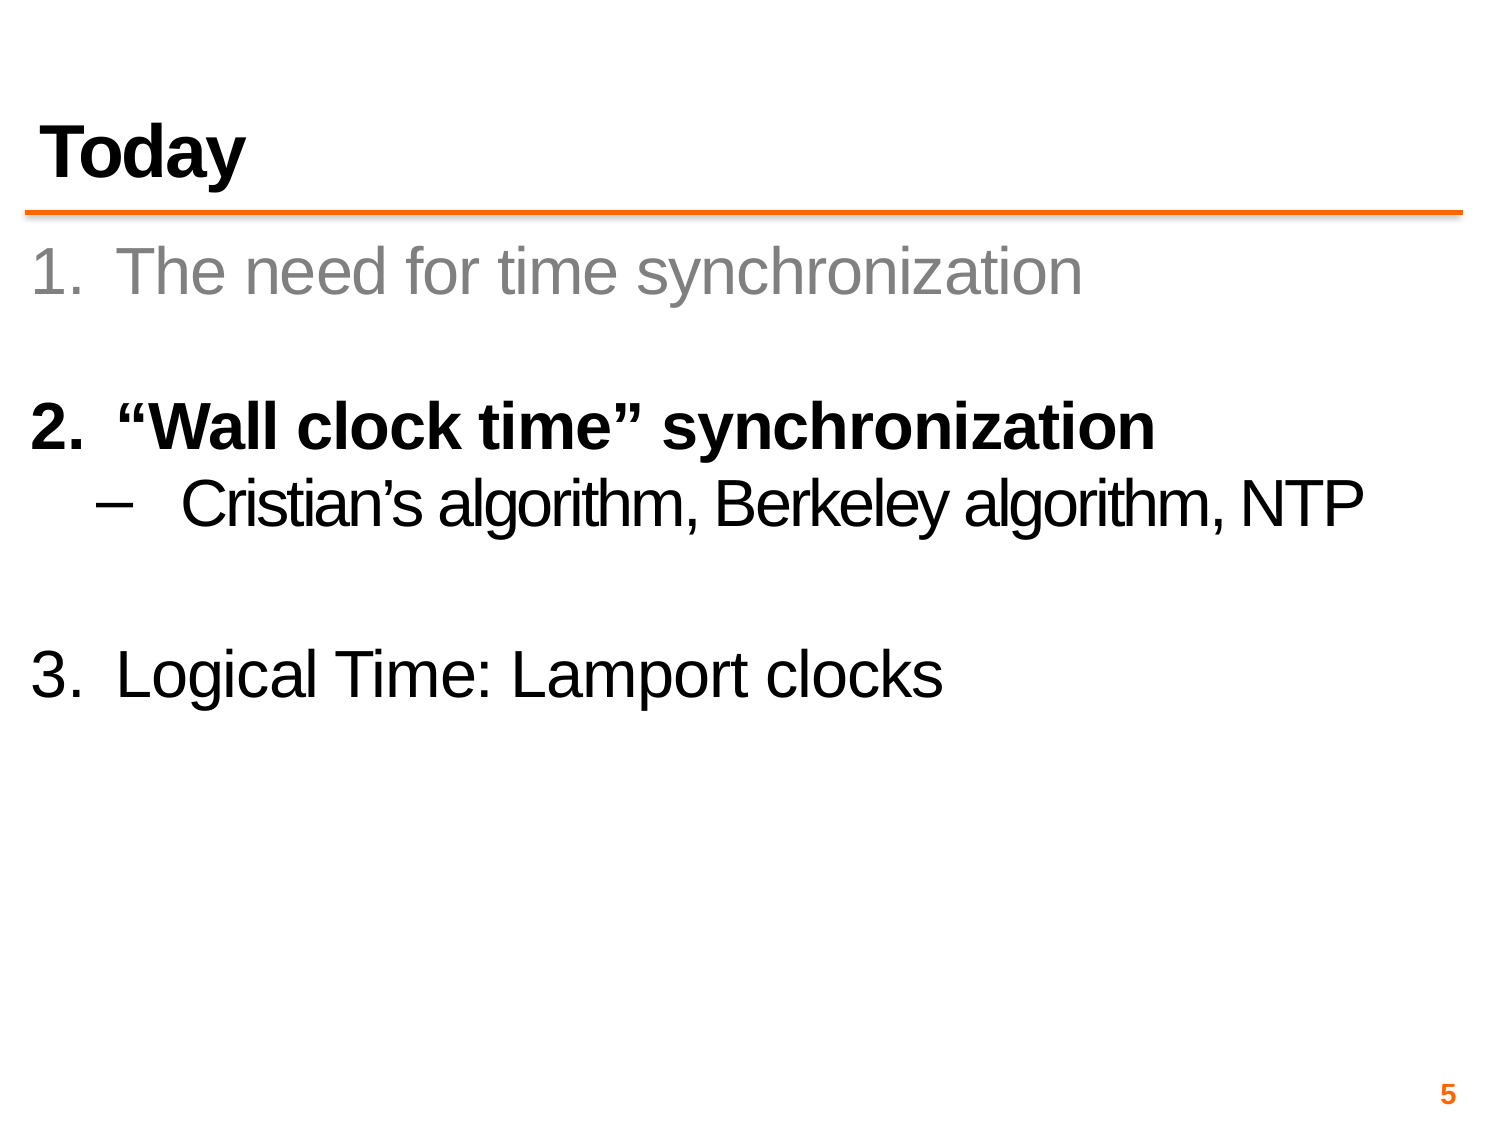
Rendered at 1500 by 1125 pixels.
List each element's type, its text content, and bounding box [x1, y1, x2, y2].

list The need for time synchronization “Wall clock time” synchronization Cristian’s algorithm, Berkeley algorithm, NTP Logical Time: Lamport clocks [24, 237, 1463, 1063]
title Today [24, 24, 1463, 201]
slide_number 5 [1112, 1074, 1463, 1110]
